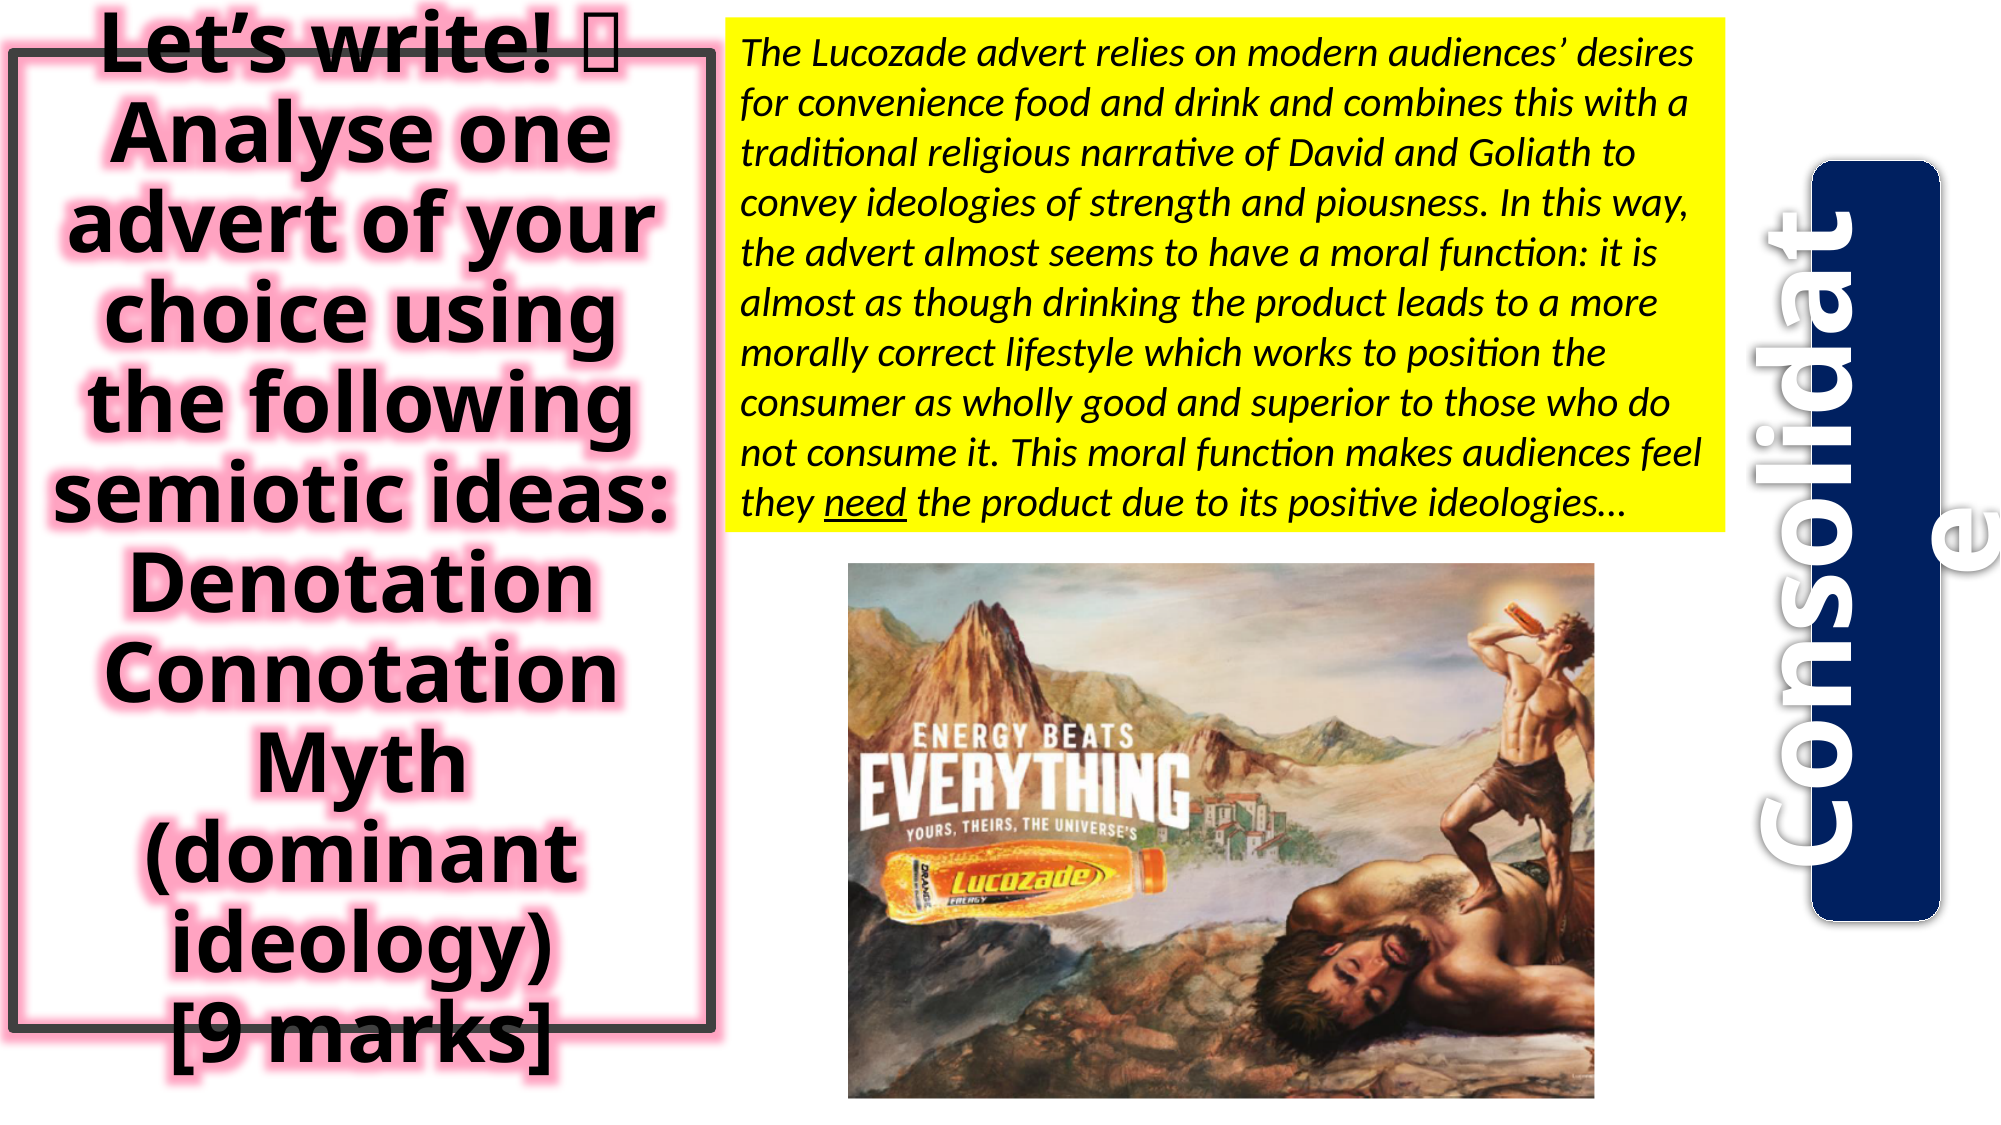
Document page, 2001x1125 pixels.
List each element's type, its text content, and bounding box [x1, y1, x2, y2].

text_box Consolidate [1811, 160, 1941, 922]
text_box Let’s write!  Analyse one advert of your choice using the following semiotic ideas: Denotation Connotation Myth (dominant ideology) [9 marks] [13, 52, 711, 1029]
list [848, 562, 1603, 1109]
text_box The Lucozade advert relies on modern audiences’ desires for convenience food and drink and combines this with a traditional religious narrative of David and Goliath to convey ideologies of strength and piousness. In this way, the advert almost seems to have a moral function: it is almost as though drinking the product leads to a more morally correct lifestyle which works to position the consumer as wholly good and superior to those who do not consume it. This moral function makes audiences feel they need the product due to its positive ideologies… [725, 17, 1726, 533]
